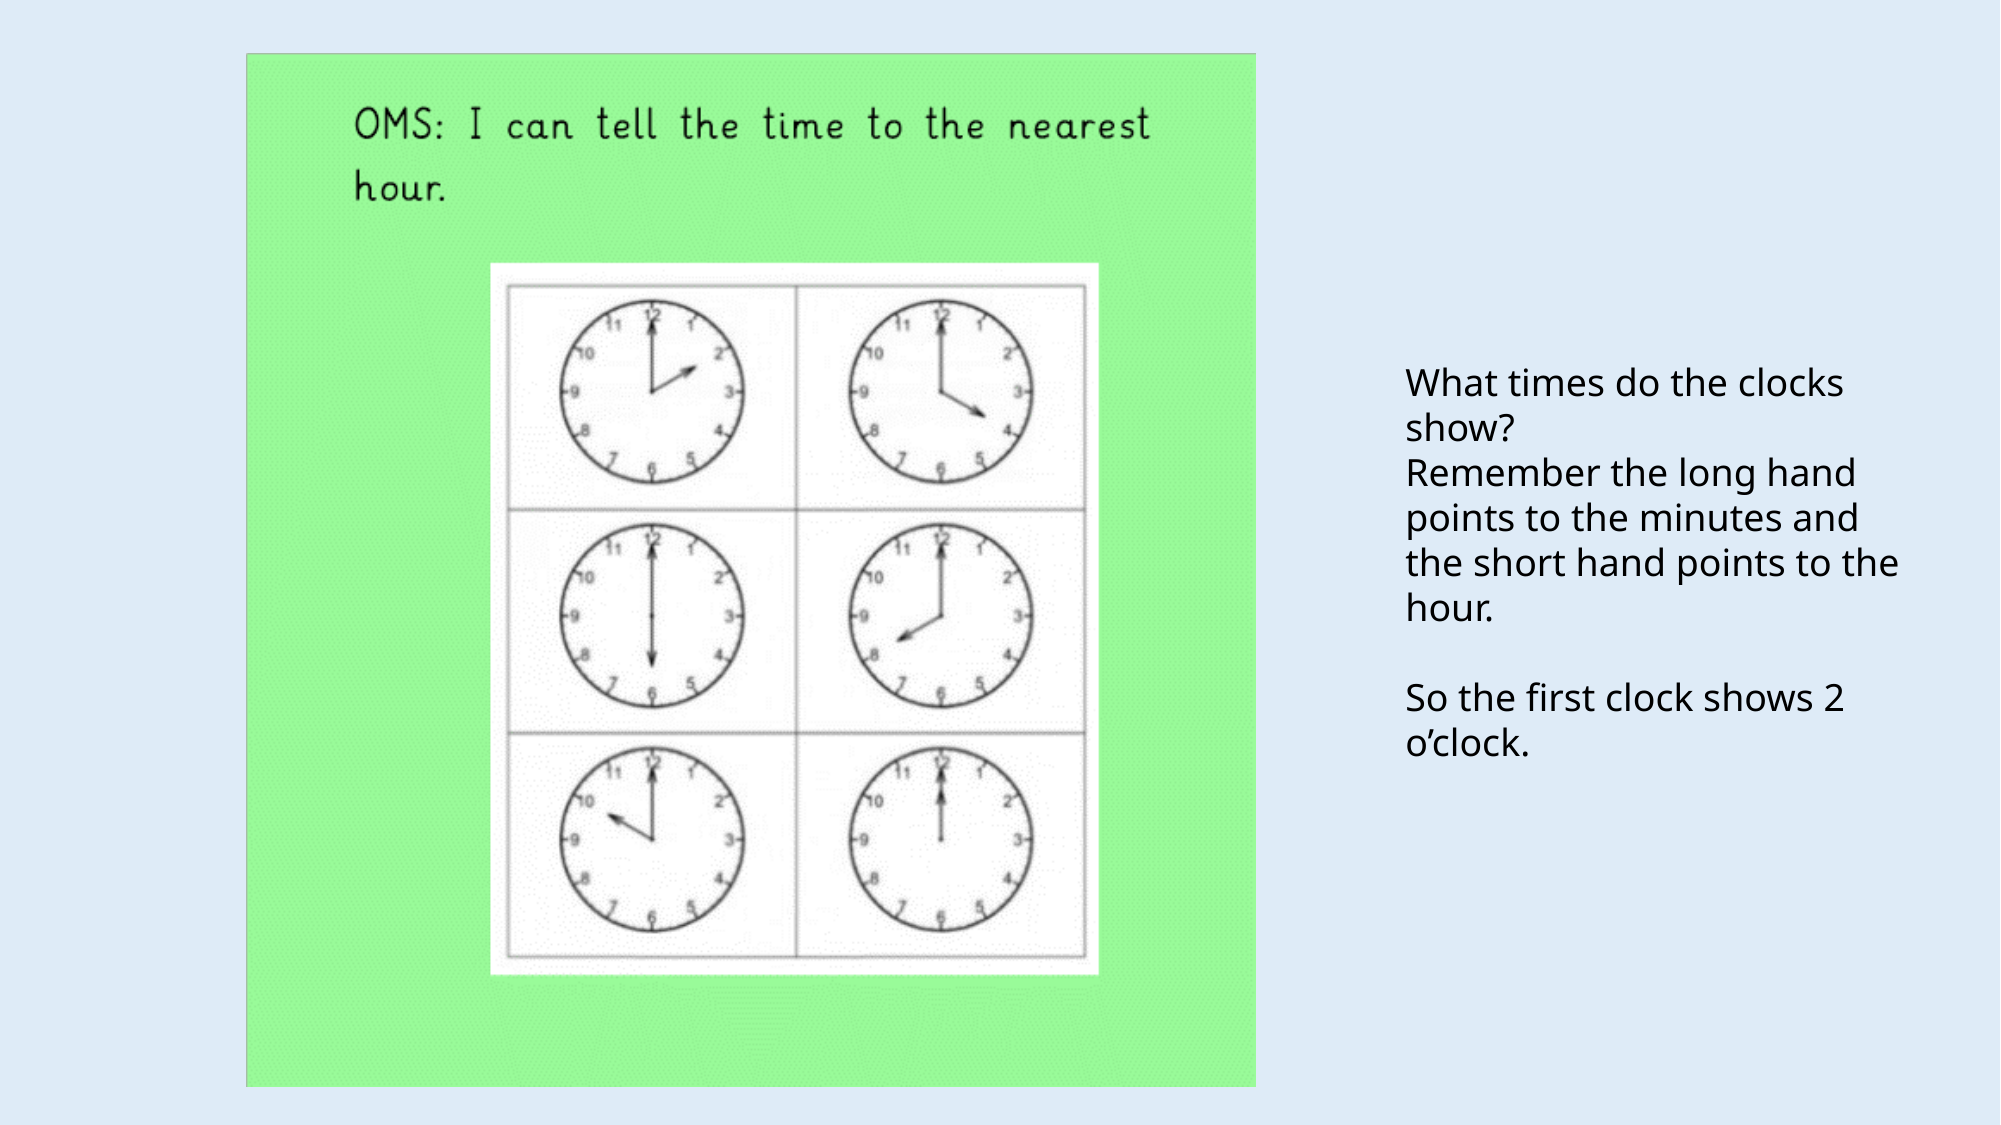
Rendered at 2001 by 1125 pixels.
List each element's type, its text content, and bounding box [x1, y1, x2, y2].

picture [246, 53, 1256, 1087]
text_box What times do the clocks show? Remember the long hand points to the minutes and the short hand points to the hour. So the first clock shows 2 o’clock. [1390, 351, 1916, 772]
